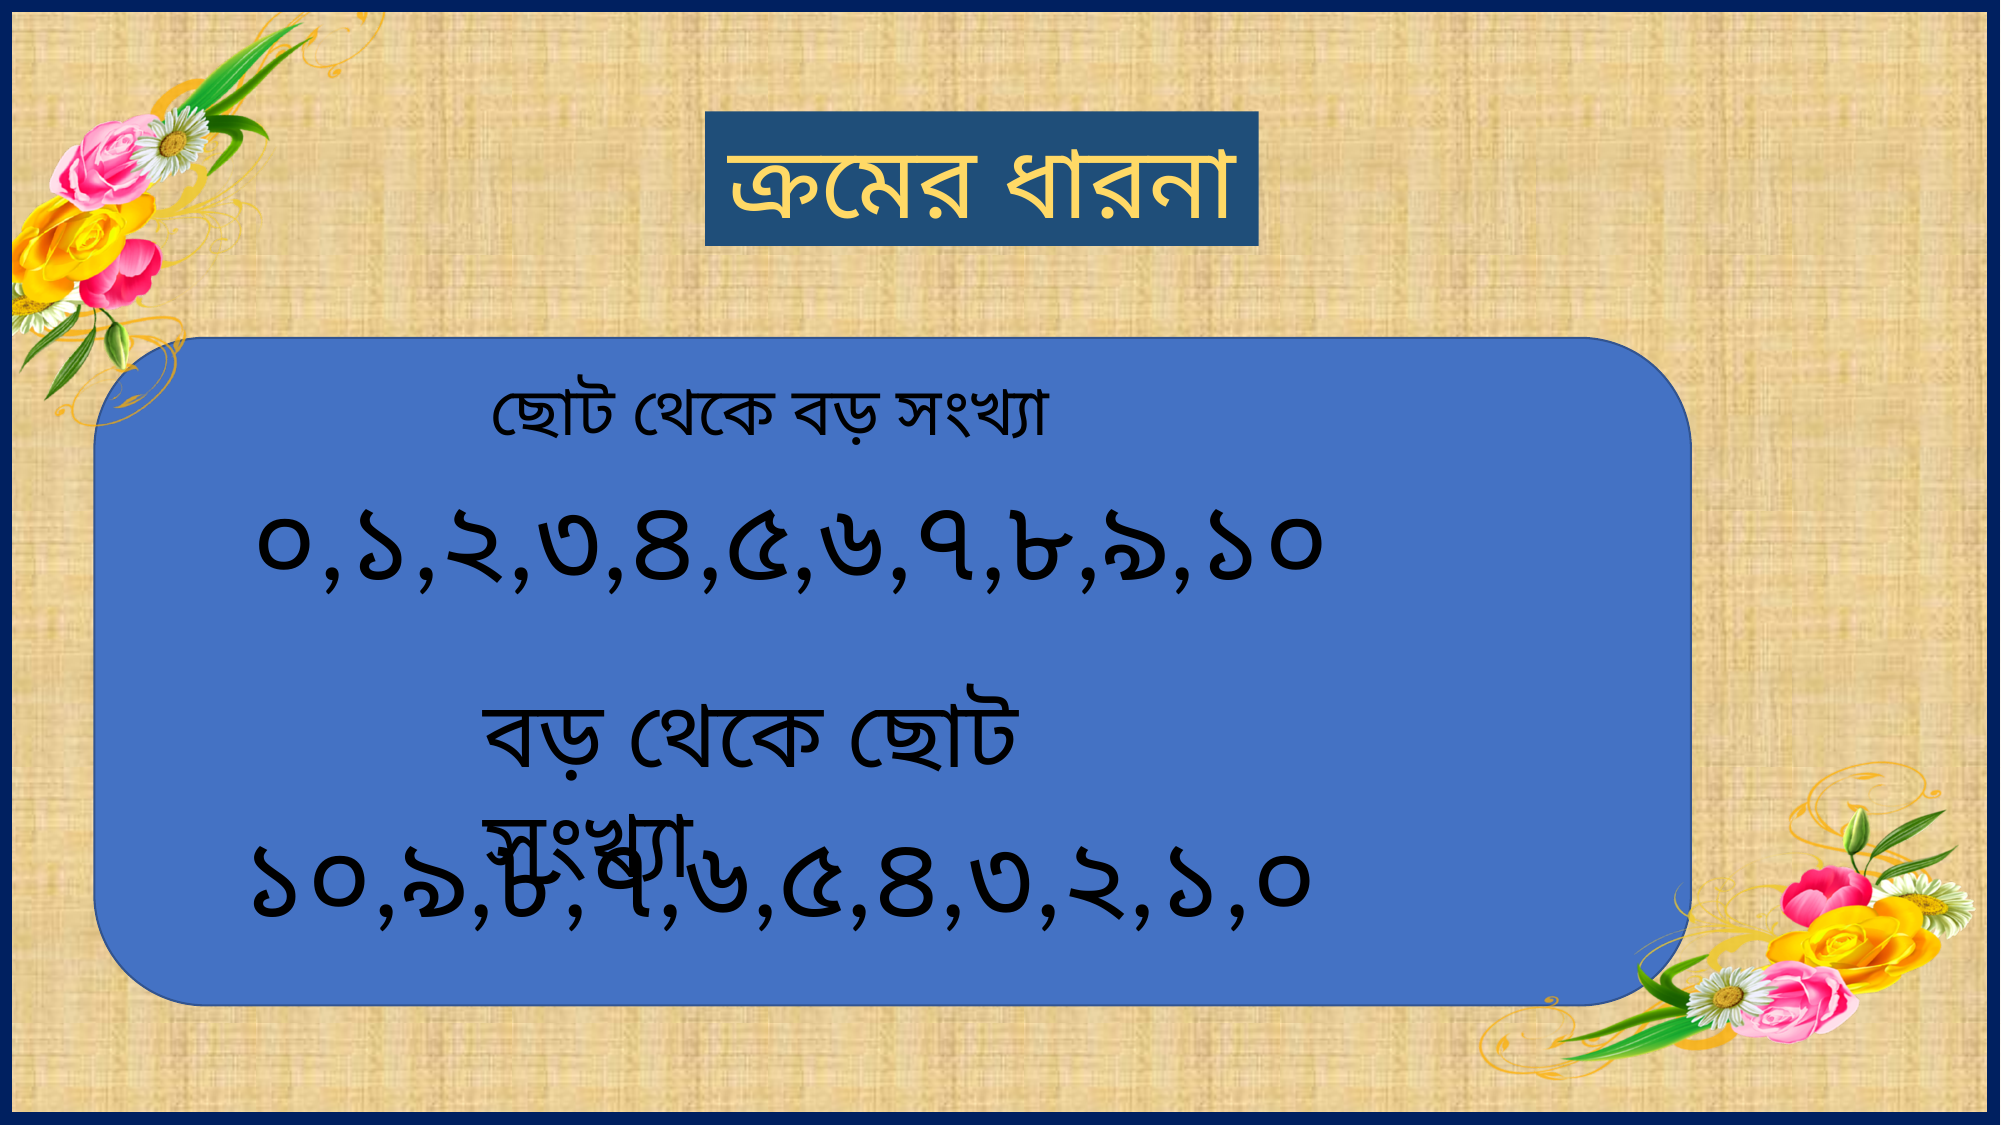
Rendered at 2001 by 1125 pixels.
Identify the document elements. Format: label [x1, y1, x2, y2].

picture [0, 34, 511, 378]
text_box [0, 0, 2000, 1125]
picture [1417, 748, 1995, 1092]
